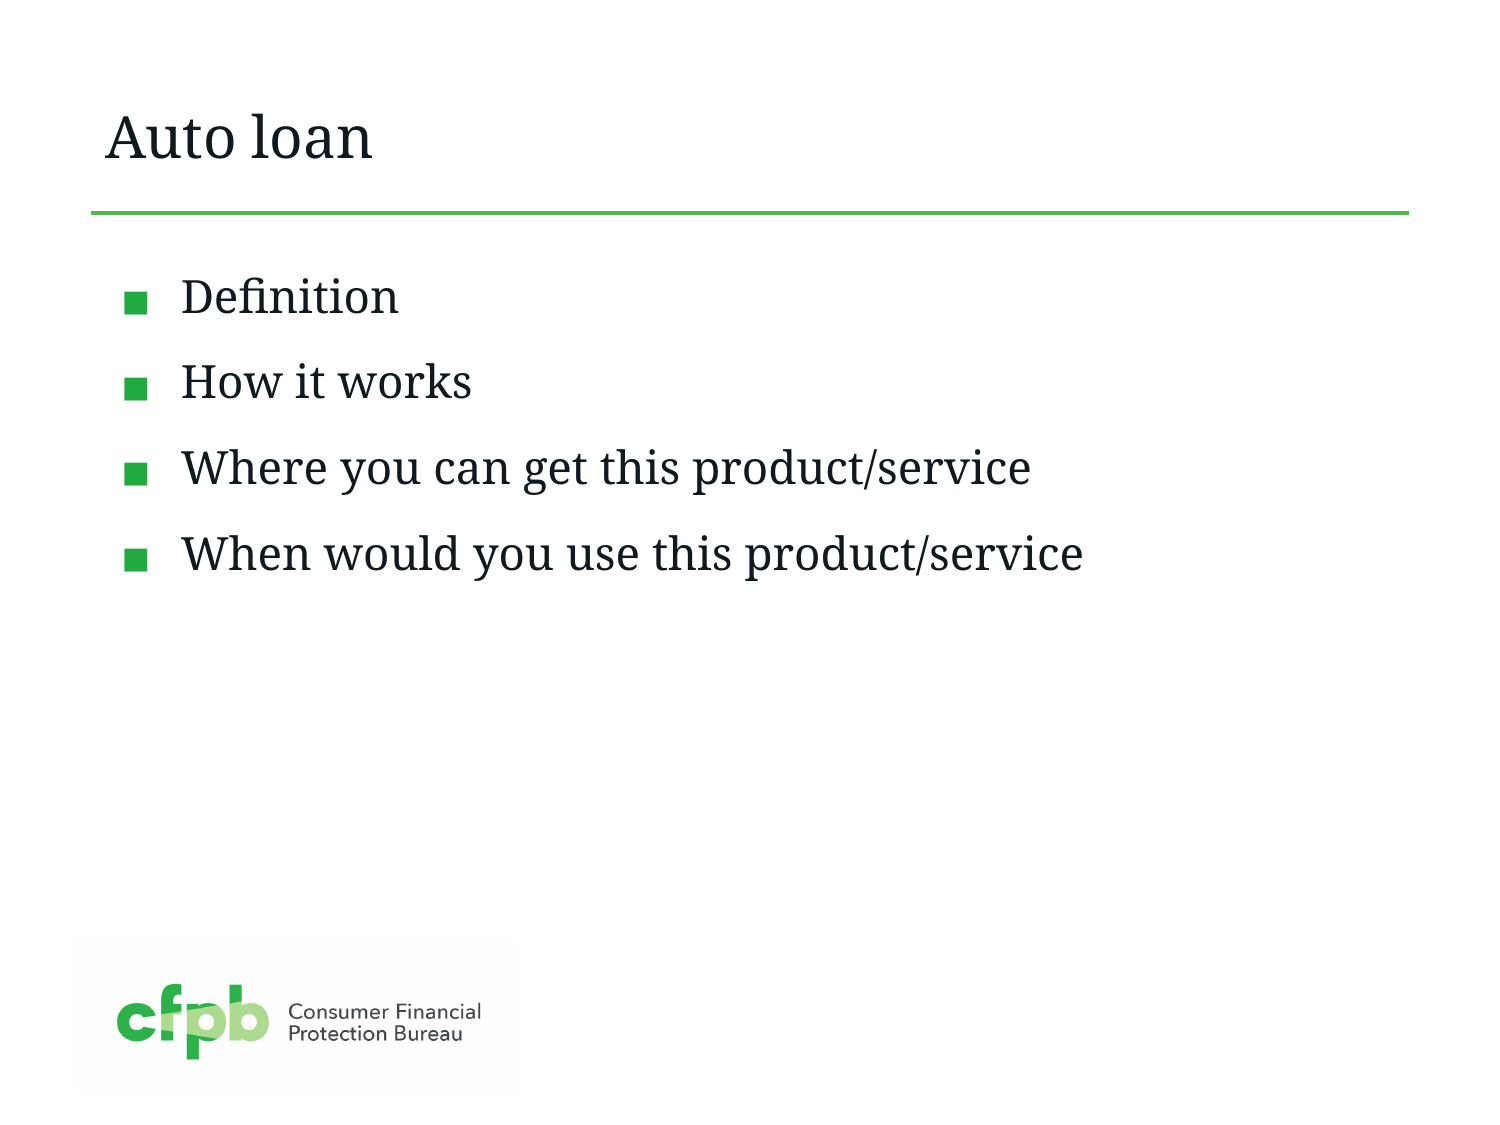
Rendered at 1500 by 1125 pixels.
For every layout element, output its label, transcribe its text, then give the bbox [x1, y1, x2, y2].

title Auto loan [90, 74, 1410, 197]
list Definition How it works Where you can get this product/service When would you use this product/service [90, 249, 1410, 924]
picture [74, 936, 519, 1098]
